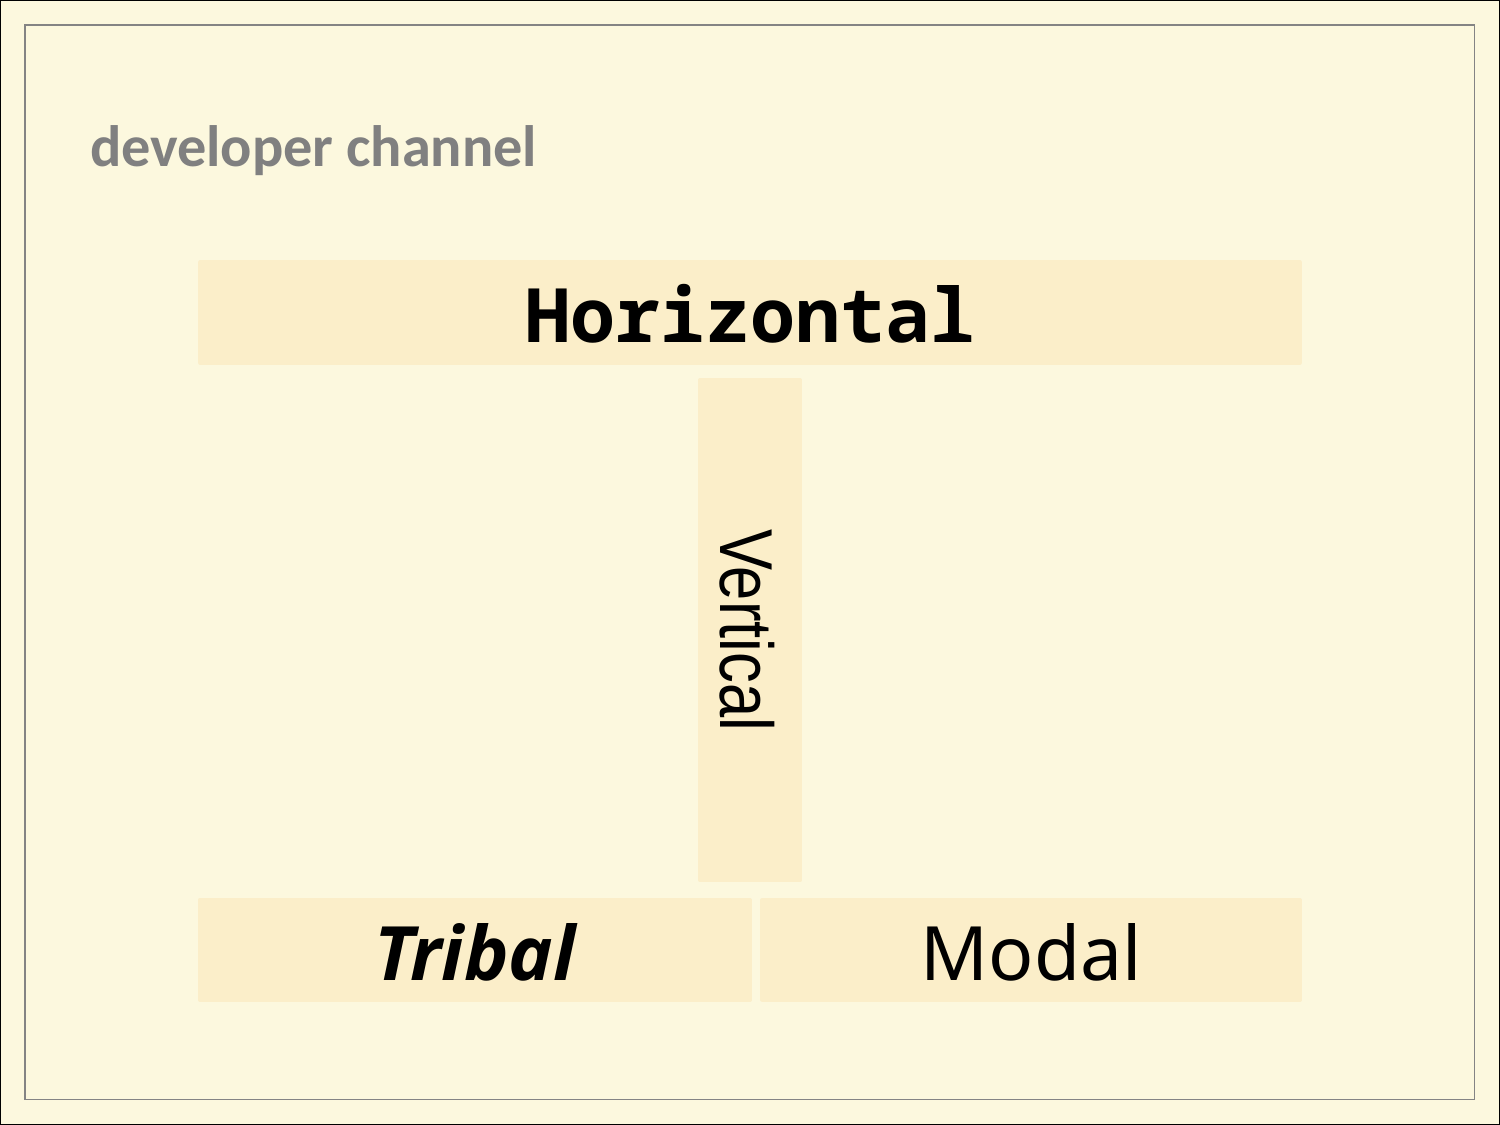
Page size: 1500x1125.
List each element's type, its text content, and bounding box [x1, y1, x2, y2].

text_box developer channel [74, 100, 1425, 186]
text_box Vertical [698, 378, 802, 882]
text_box Tribal [198, 898, 752, 1002]
text_box Modal [760, 898, 1302, 1002]
text_box Horizontal [198, 260, 1302, 365]
